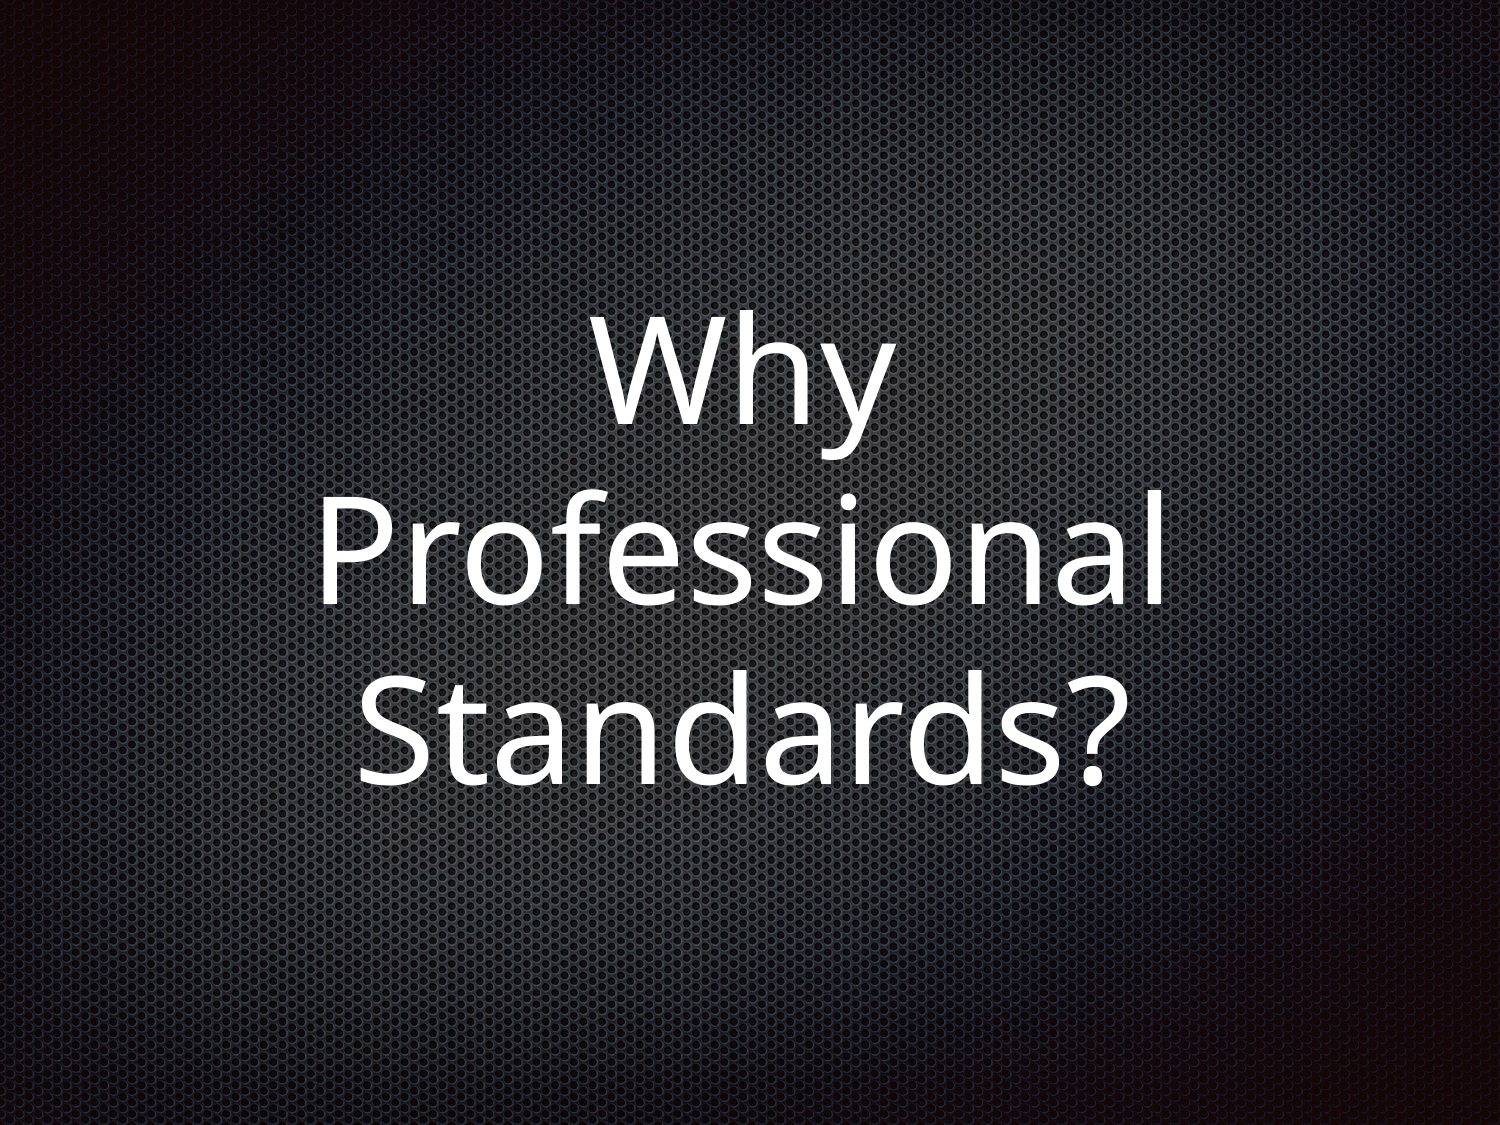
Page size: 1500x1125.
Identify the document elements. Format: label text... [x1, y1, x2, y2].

picture [0, 0, 1500, 1125]
title Why Professional Standards? [195, 116, 1291, 974]
